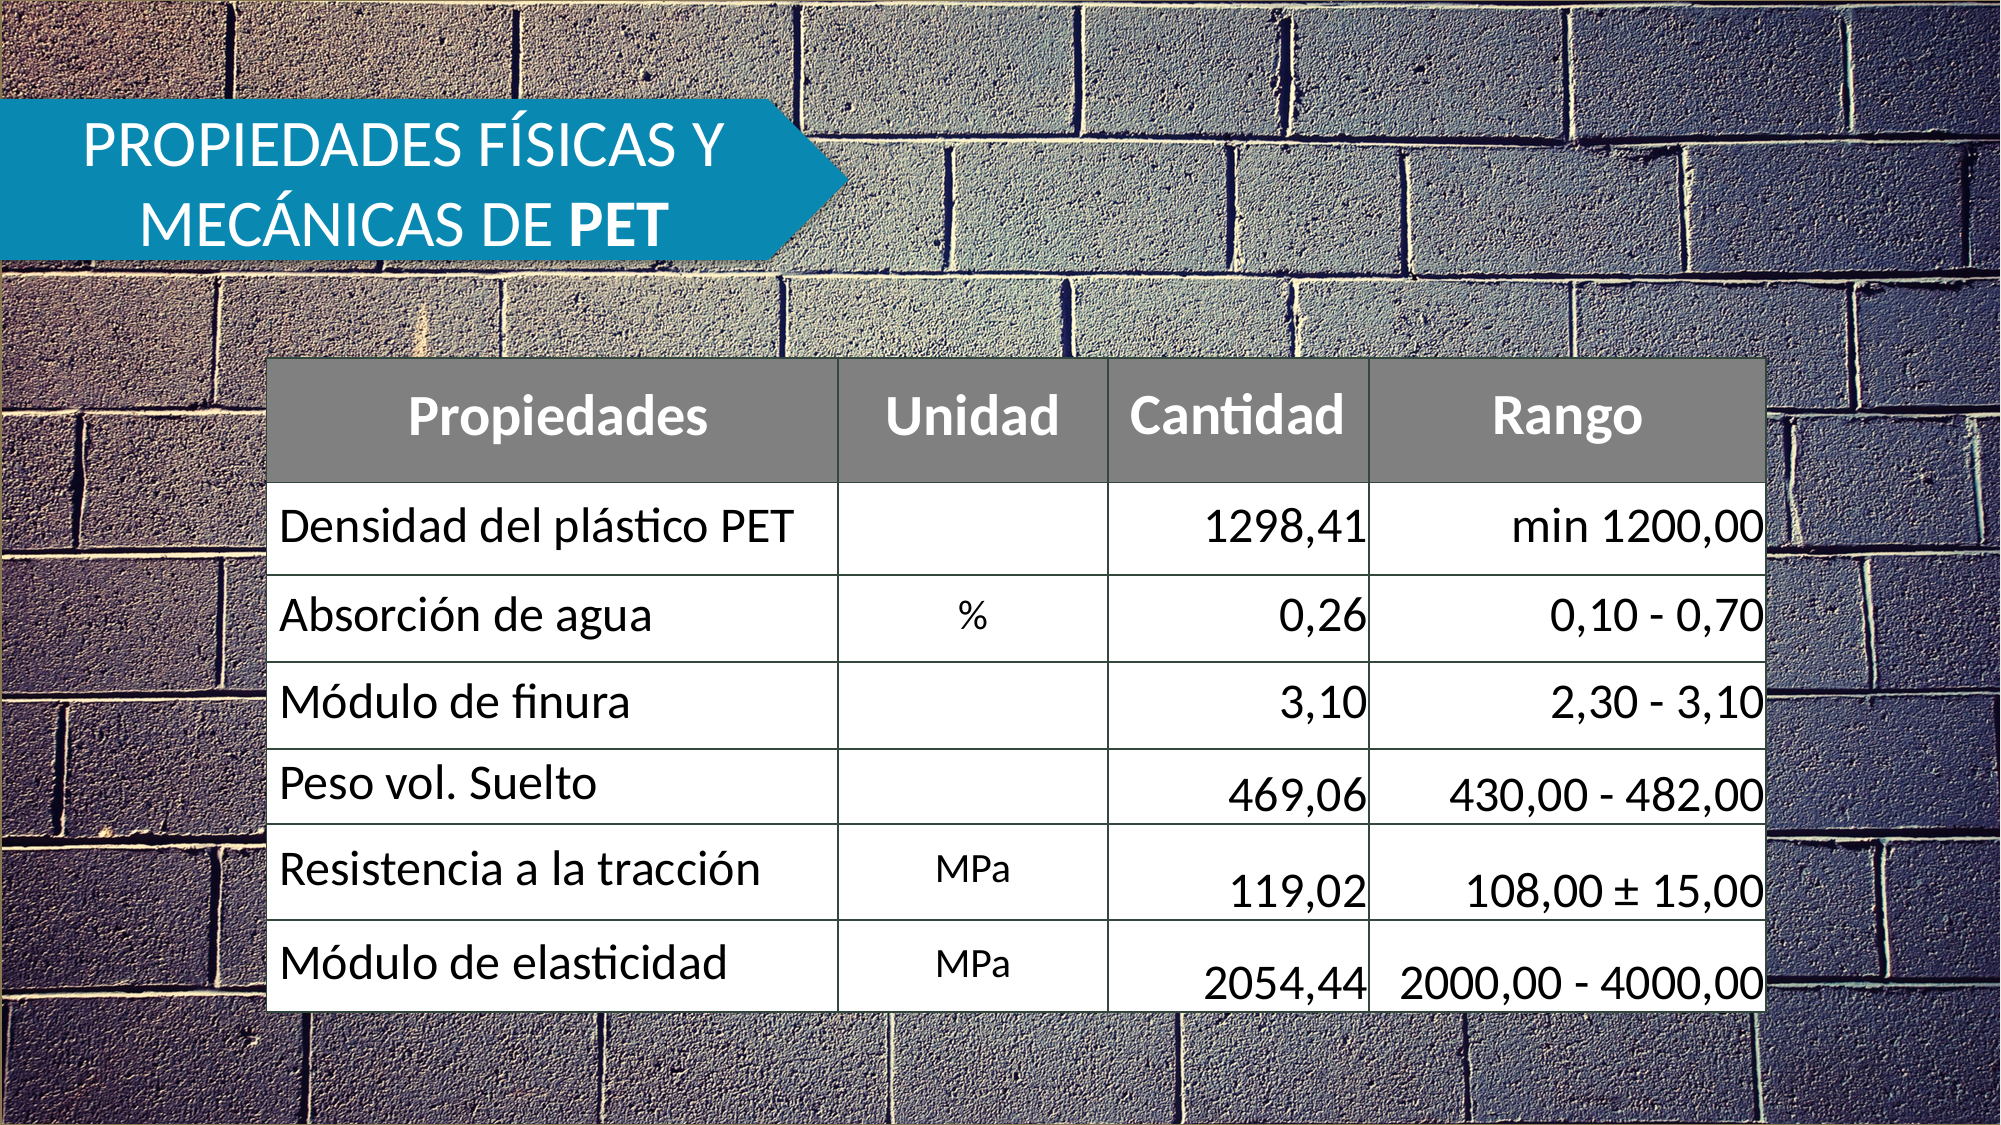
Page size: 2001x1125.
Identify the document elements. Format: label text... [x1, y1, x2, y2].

picture [0, 0, 2001, 1125]
text_box PROPIEDADES FÍSICAS Y MECÁNICAS DE PET [0, 98, 849, 261]
